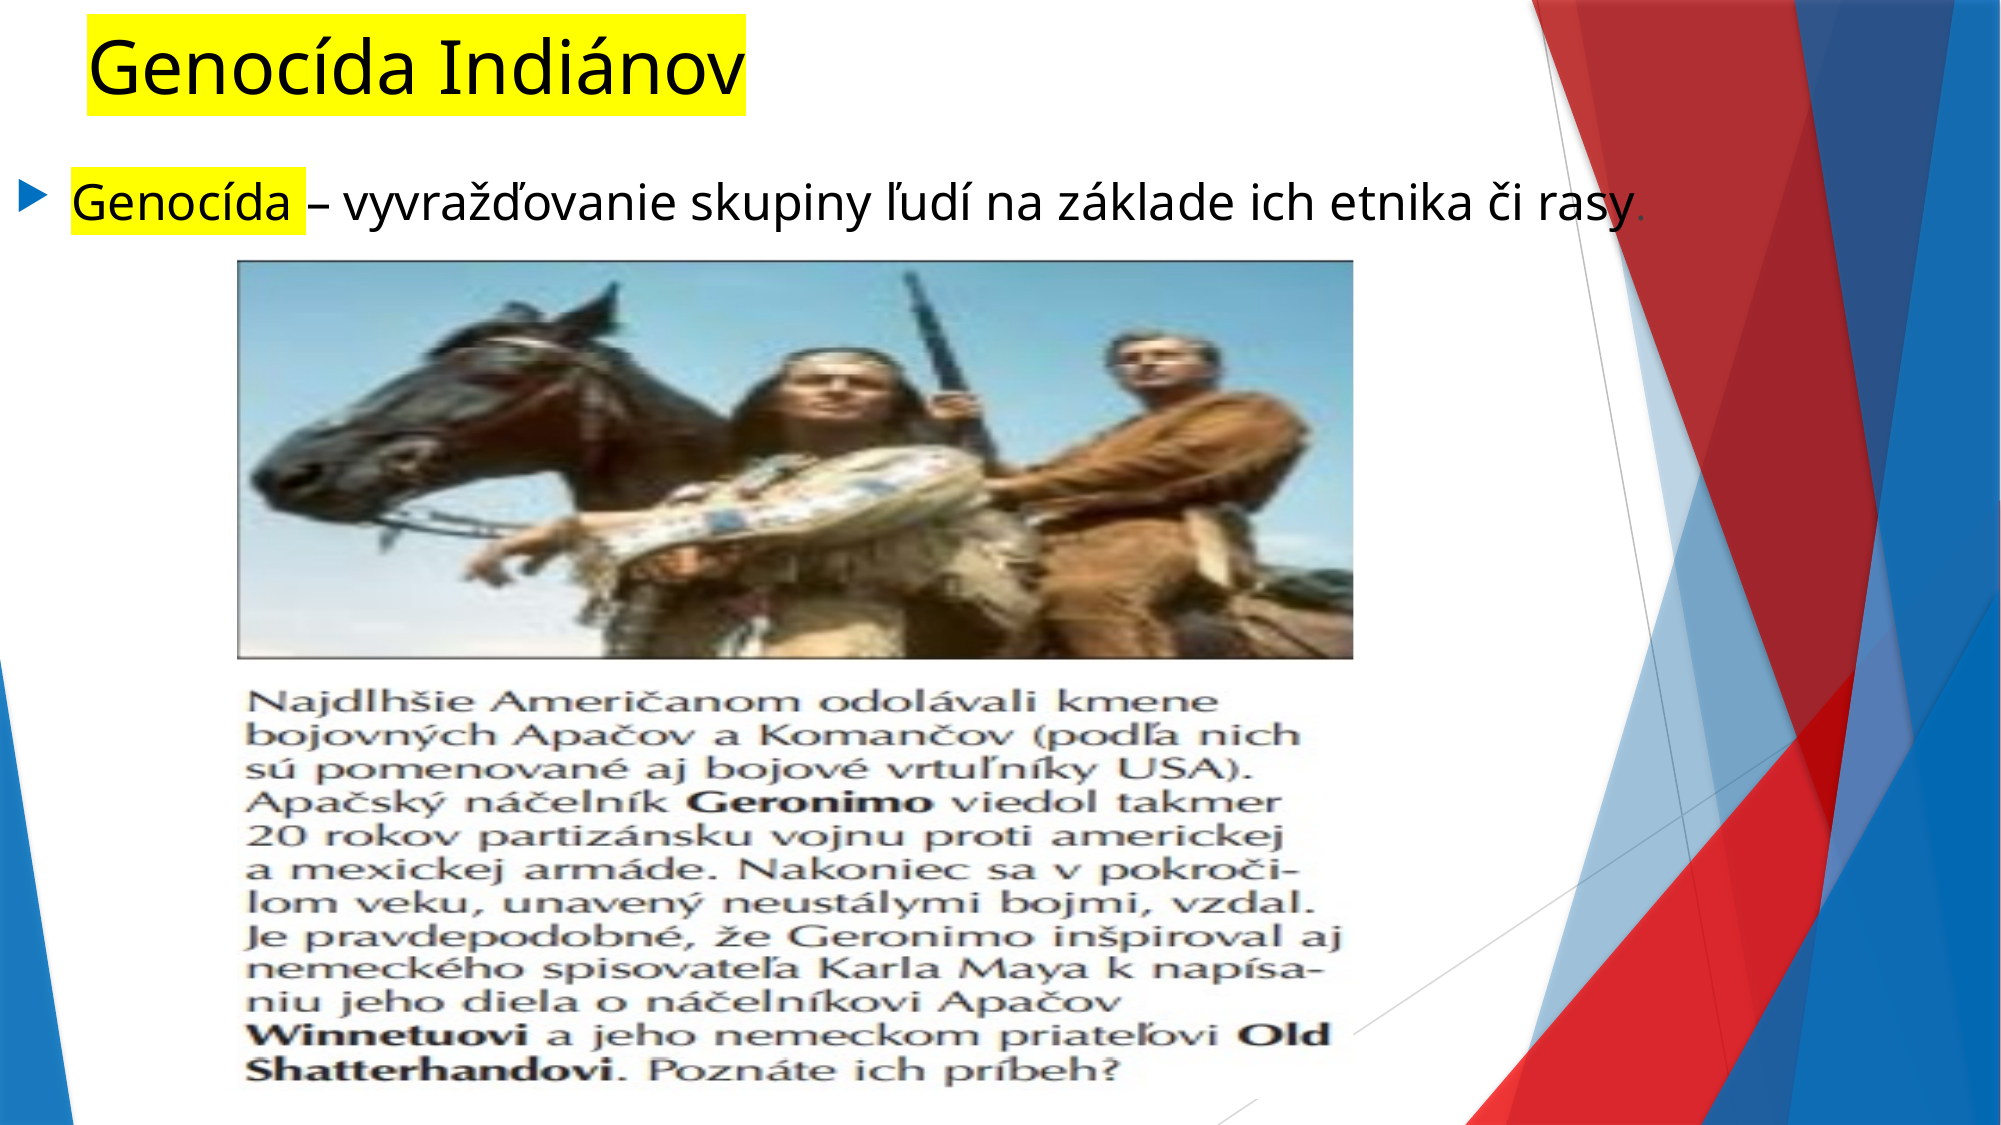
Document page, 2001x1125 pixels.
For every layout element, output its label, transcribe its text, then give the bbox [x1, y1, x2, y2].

list Genocída – vyvražďovanie skupiny ľudí na základe ich etnika či rasy. [0, 163, 1687, 800]
picture [236, 258, 1354, 1100]
title Genocída Indiánov [71, 11, 1483, 163]
